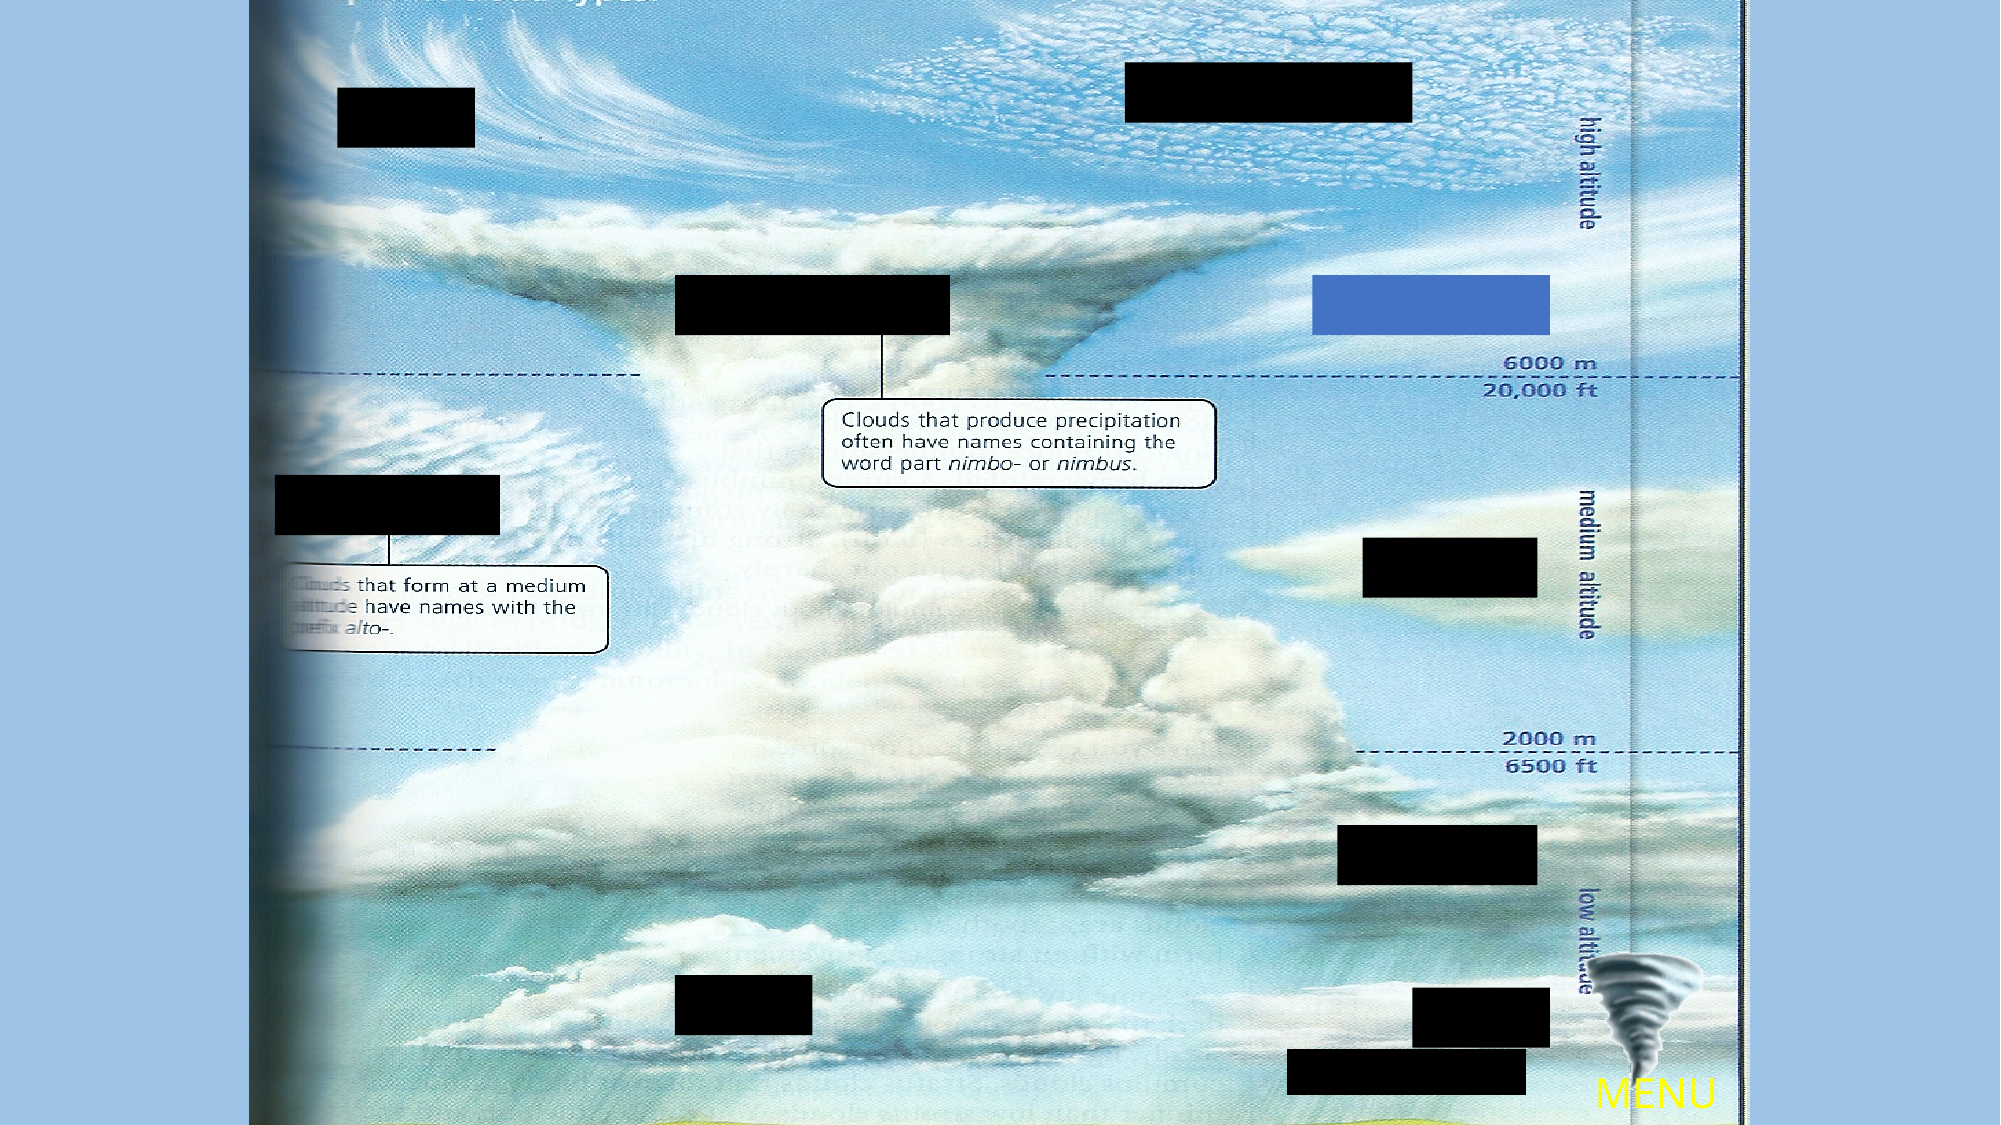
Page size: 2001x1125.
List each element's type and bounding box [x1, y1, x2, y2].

text_box [1549, 947, 1751, 1125]
picture [249, 0, 1750, 1125]
